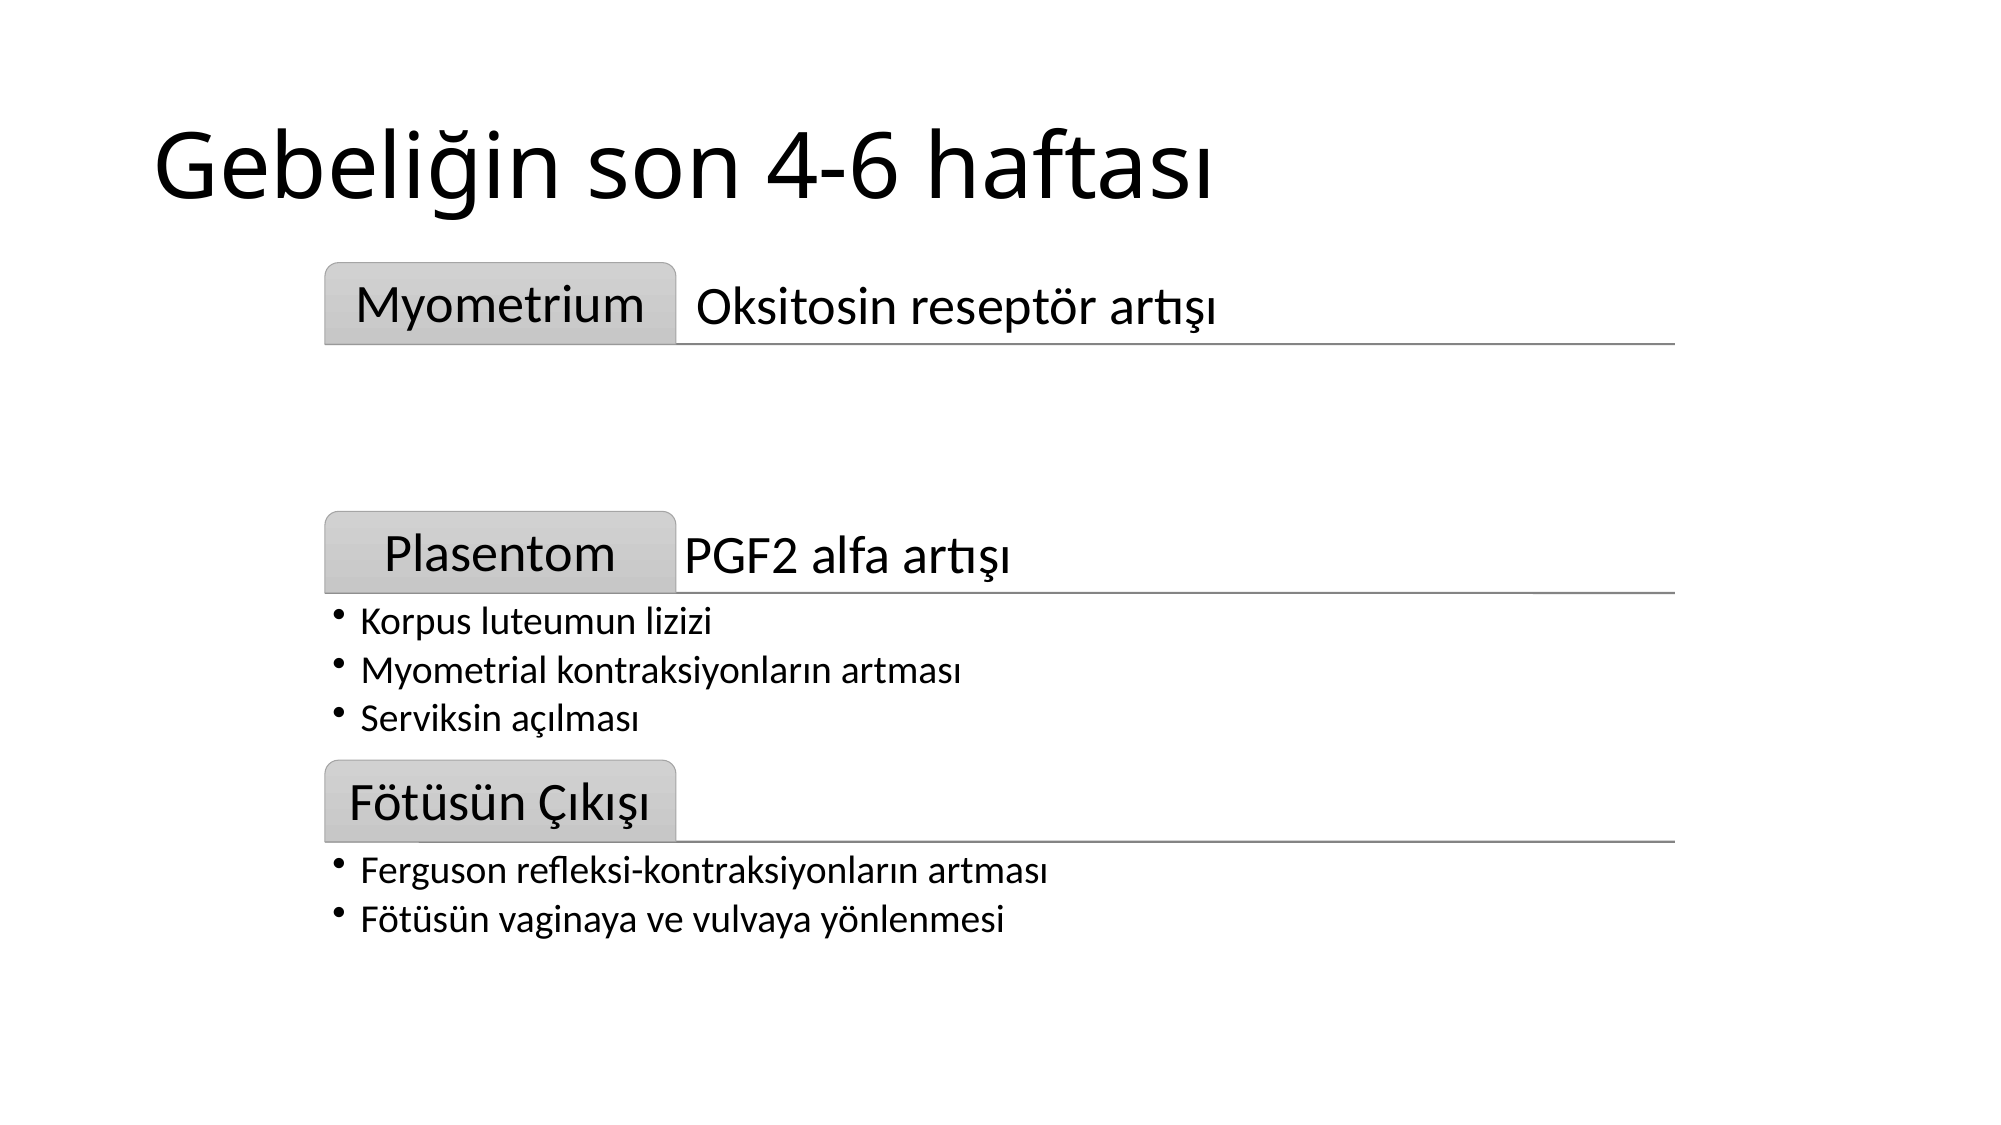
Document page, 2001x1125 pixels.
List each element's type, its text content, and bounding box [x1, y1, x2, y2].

title Gebeliğin son 4-6 haftası [137, 59, 1863, 278]
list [324, 262, 1675, 1005]
